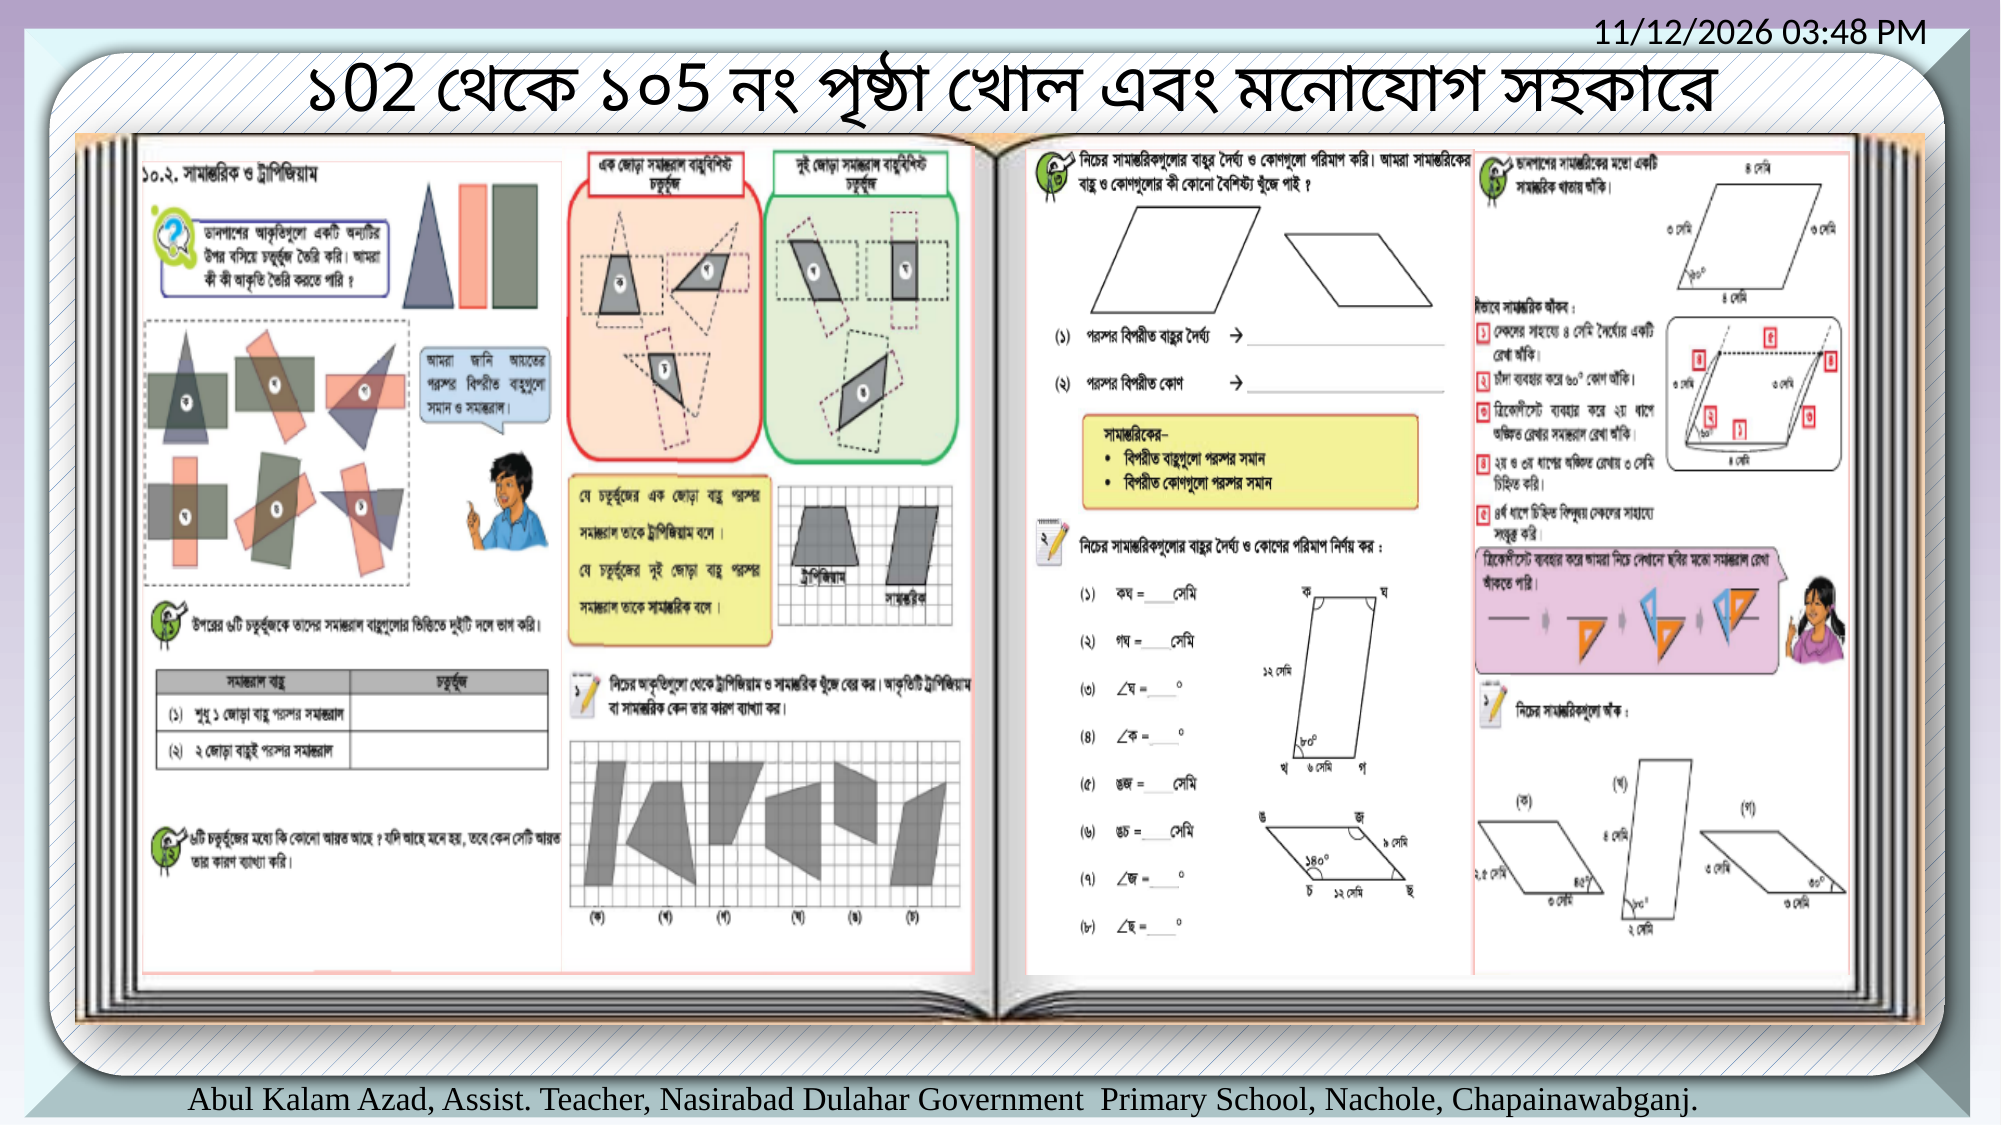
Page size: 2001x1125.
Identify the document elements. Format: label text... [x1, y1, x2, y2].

picture [74, 133, 1926, 1026]
text_box ১02 থেকে ১০5 নং পৃষ্ঠা খোল এবং মনোযোগ সহকারে পড়। [267, 37, 1737, 114]
